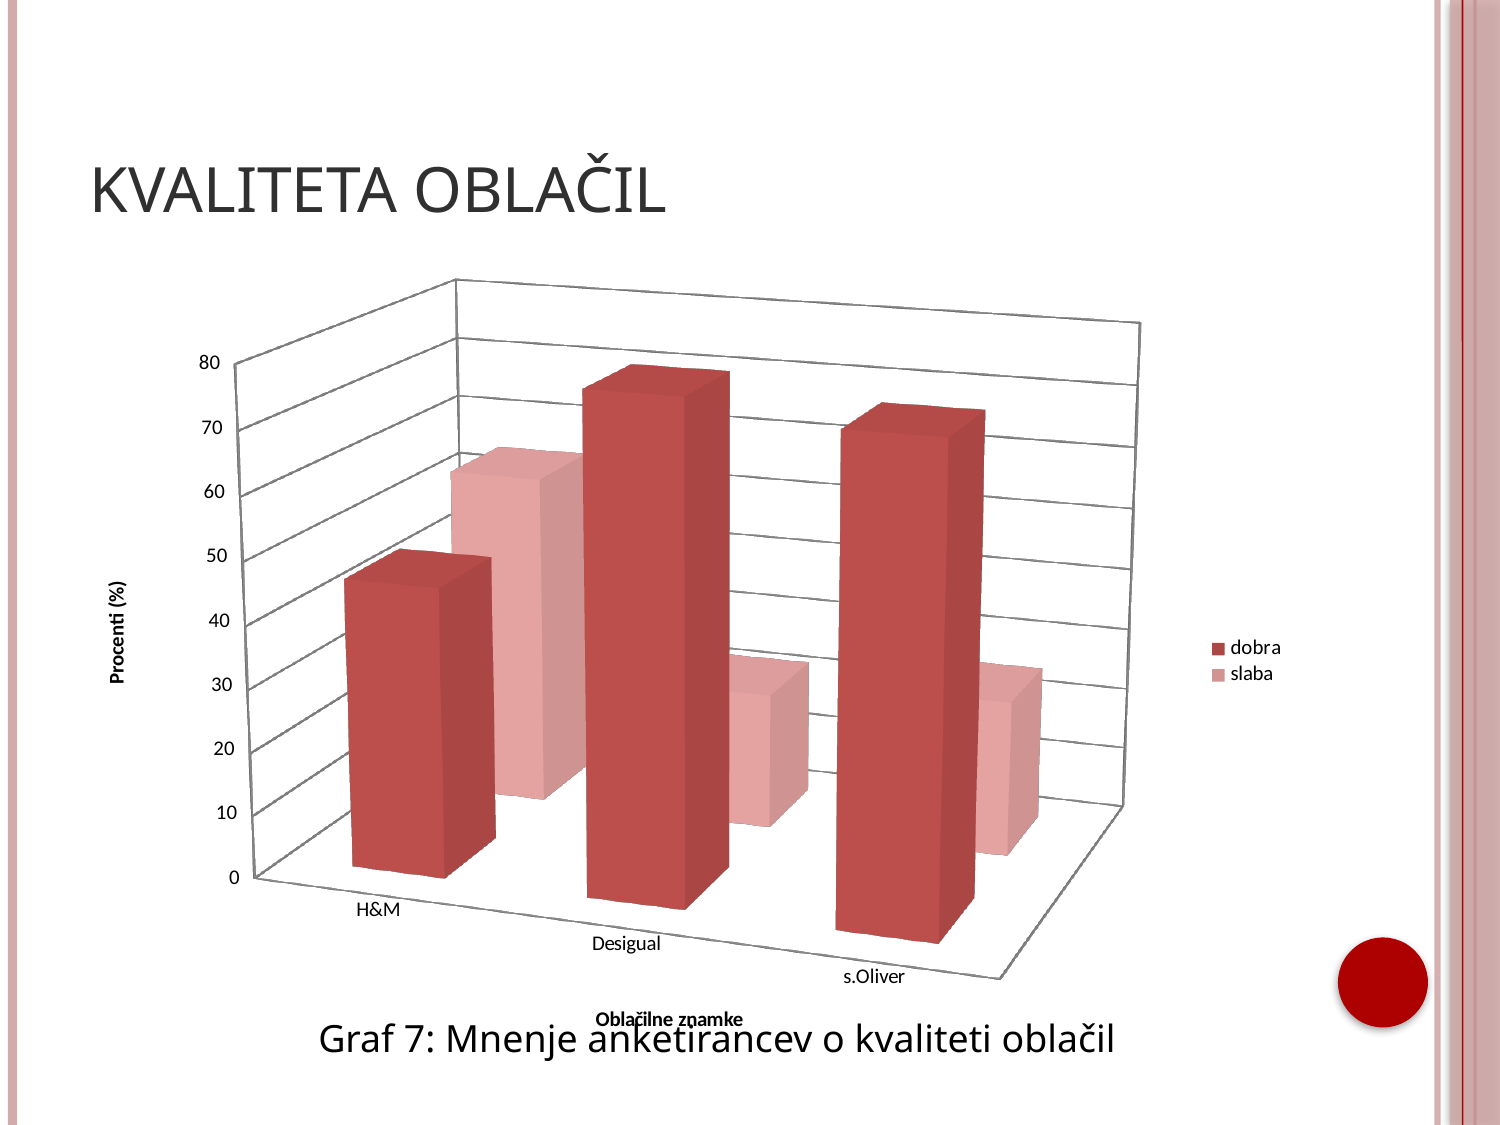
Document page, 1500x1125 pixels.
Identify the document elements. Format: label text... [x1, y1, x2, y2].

chart [74, 261, 1301, 1063]
title Kvaliteta oblačil [75, 45, 1300, 233]
